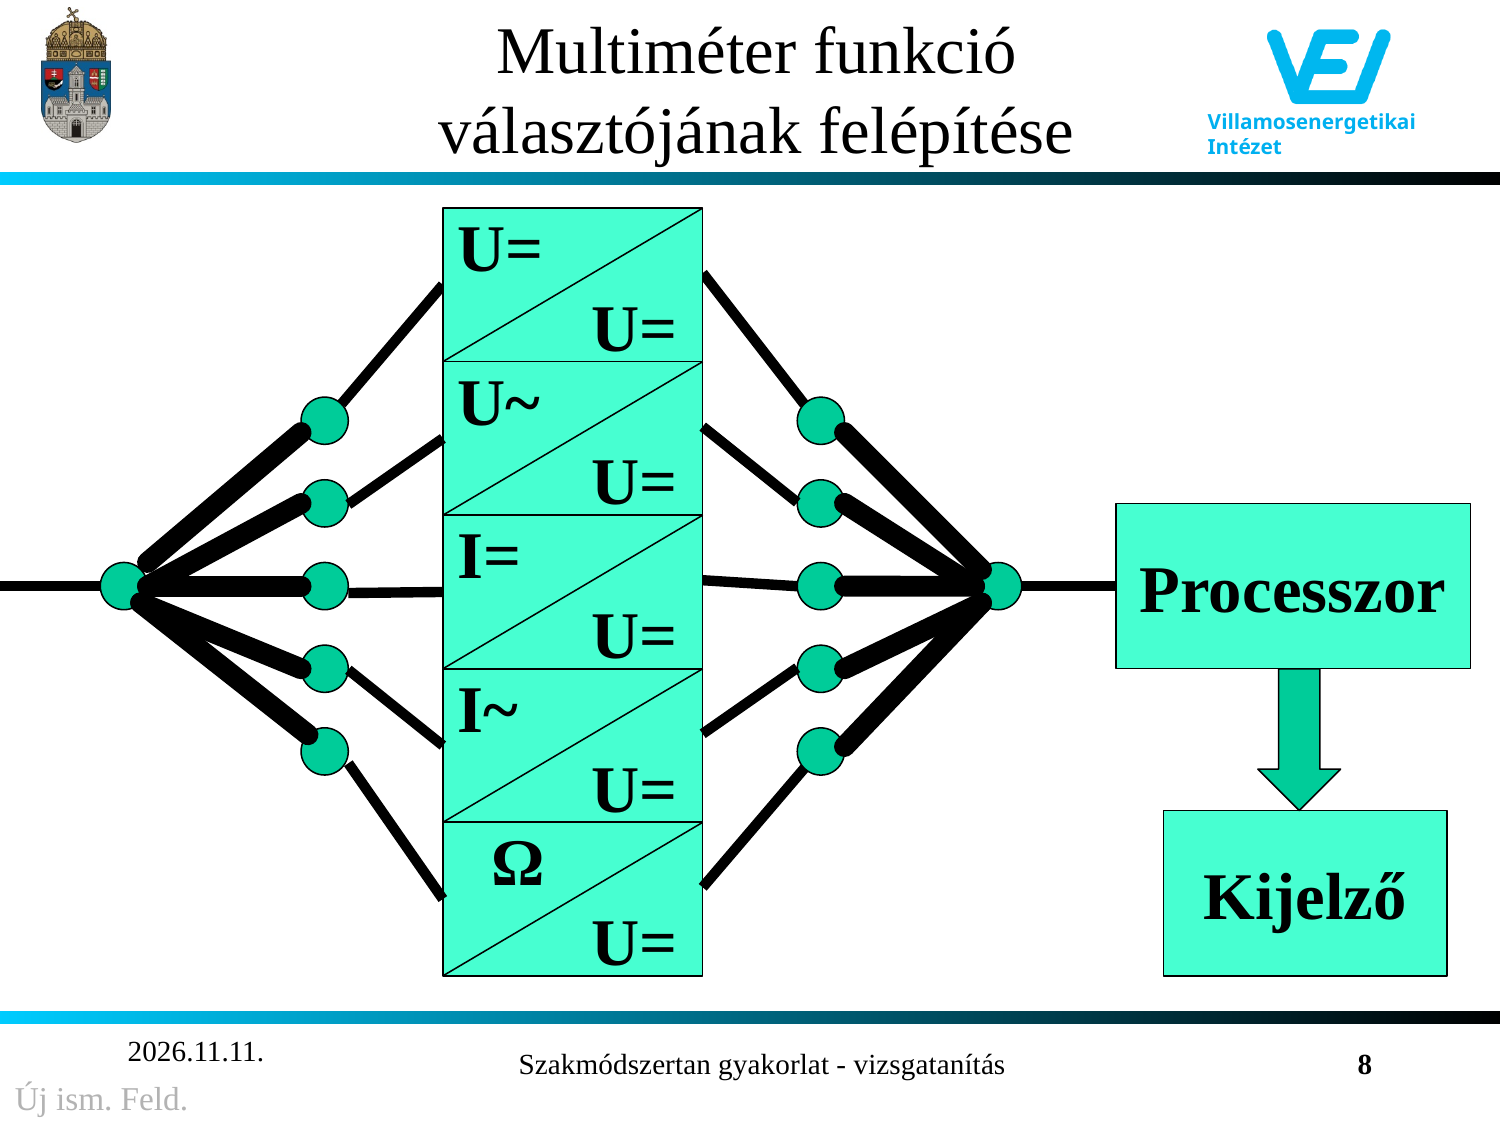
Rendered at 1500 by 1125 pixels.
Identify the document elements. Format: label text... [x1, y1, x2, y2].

text_box [301, 397, 349, 445]
text_box [307, 479, 347, 528]
text_box [984, 562, 1022, 610]
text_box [348, 669, 444, 746]
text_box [702, 667, 798, 734]
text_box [140, 602, 309, 736]
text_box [147, 503, 302, 585]
text_box Kijelző [1163, 810, 1447, 976]
text_box [797, 645, 839, 693]
text_box [798, 562, 842, 610]
slide_number 8 [1074, 1037, 1388, 1101]
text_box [702, 272, 805, 405]
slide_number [112, 1024, 426, 1101]
picture [41, 7, 111, 143]
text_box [702, 767, 805, 888]
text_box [442, 822, 703, 977]
text_box [301, 727, 349, 776]
title Multiméter funkció választójának felépítése [194, 42, 1320, 131]
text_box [147, 432, 302, 502]
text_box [442, 371, 703, 516]
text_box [702, 579, 798, 587]
text_box [1257, 669, 1341, 811]
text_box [442, 207, 703, 362]
footer Szakmódszertan gyakorlat - vizsgatanítás [312, 1037, 1074, 1101]
text_box [797, 727, 844, 776]
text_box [348, 762, 444, 900]
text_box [844, 503, 975, 585]
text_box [844, 602, 982, 747]
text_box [844, 432, 982, 570]
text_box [348, 438, 444, 505]
text_box Új ism. Feld. [0, 1069, 302, 1125]
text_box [442, 668, 703, 820]
text_box [797, 479, 839, 528]
text_box Processzor [1116, 503, 1471, 669]
text_box [797, 397, 845, 445]
text_box [100, 562, 142, 610]
text_box [312, 645, 349, 693]
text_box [702, 426, 798, 503]
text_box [442, 523, 703, 667]
picture [1257, 18, 1410, 115]
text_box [341, 284, 444, 405]
text_box [303, 562, 349, 610]
